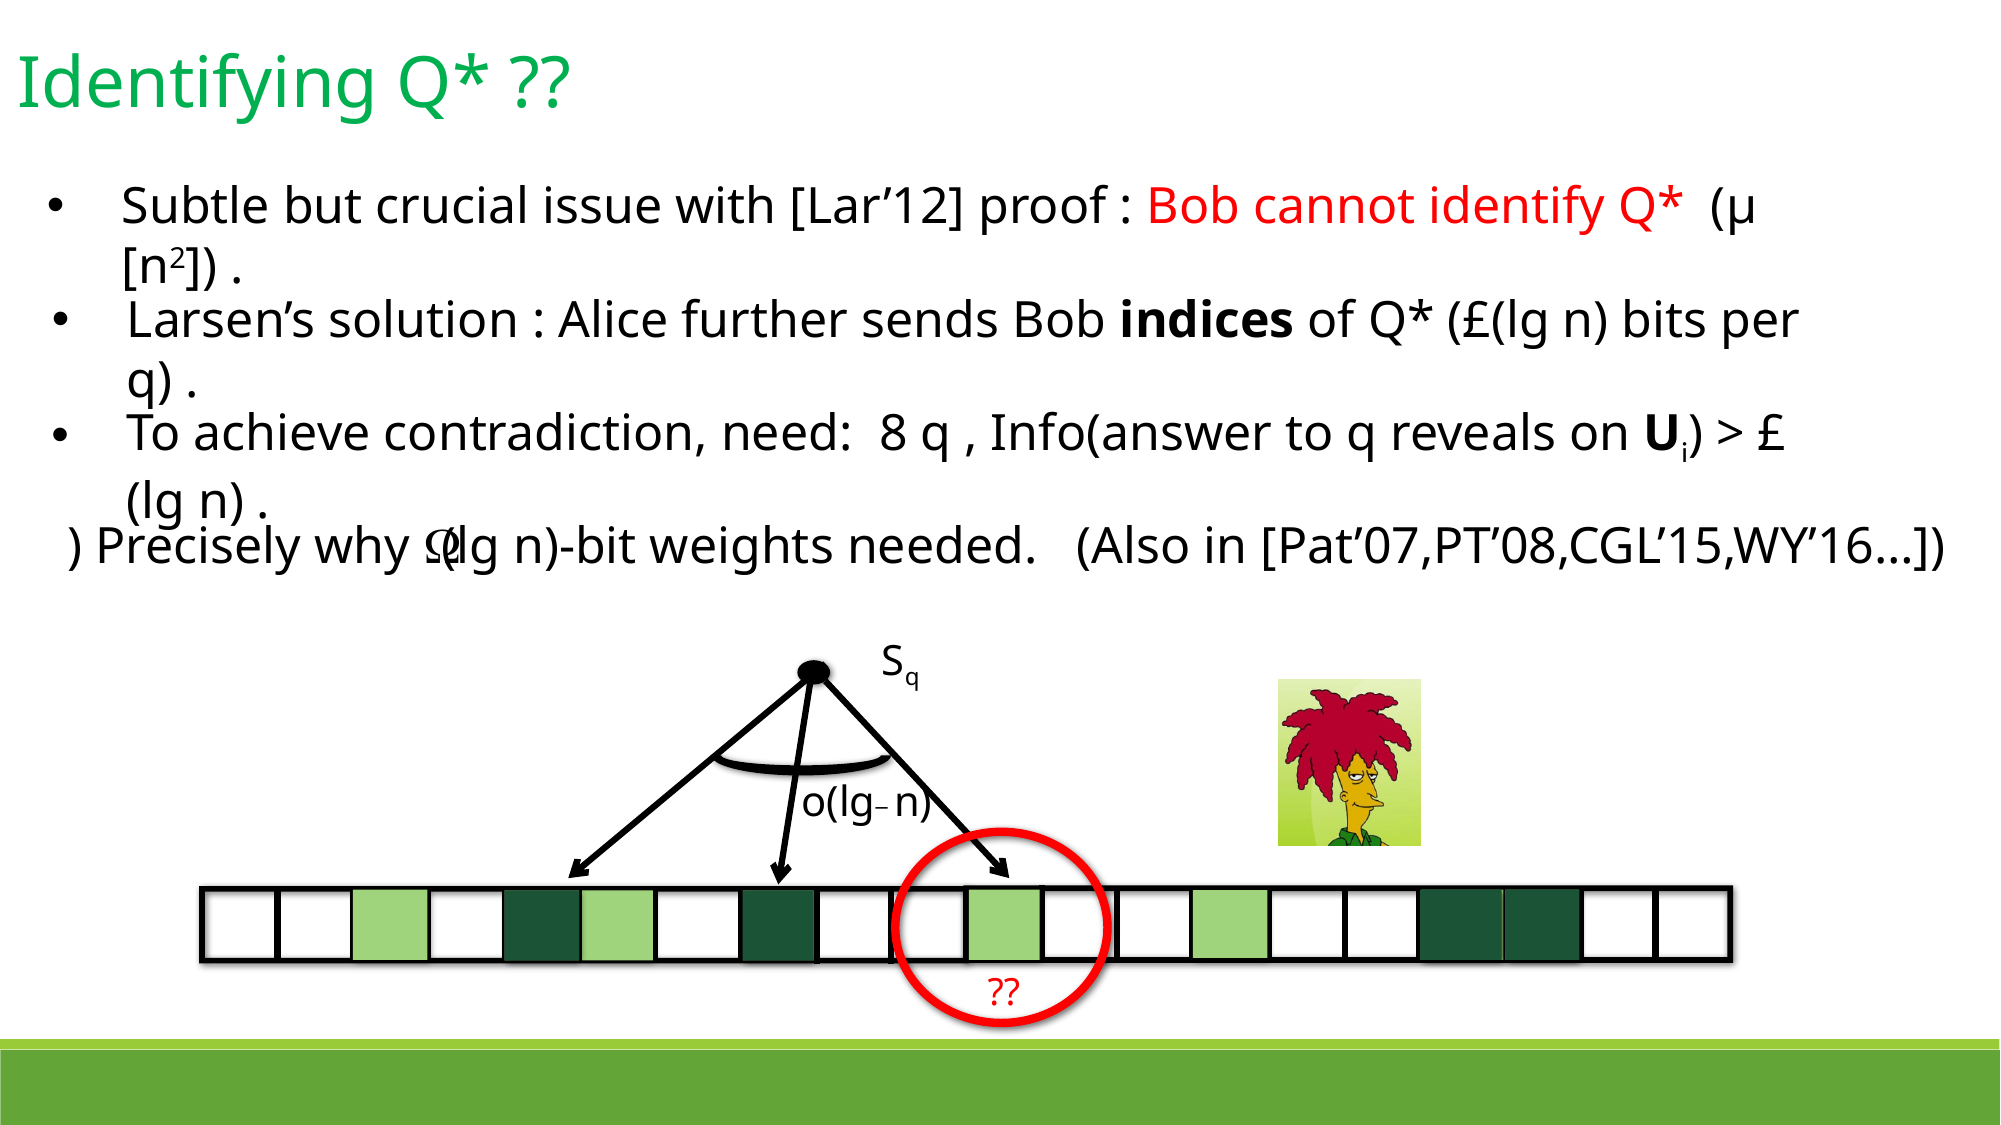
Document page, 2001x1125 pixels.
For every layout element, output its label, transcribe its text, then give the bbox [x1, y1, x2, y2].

text_box ) Precisely why (lg n)-bit weights needed. (Also in [Pat’07,PT’08,CGL’15,WY’16…]) [52, 505, 1963, 581]
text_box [890, 827, 1113, 1028]
text_box Subtle but crucial issue with [Lar’12] proof : Bob cannot identify Q* (µ [n2]) . [32, 166, 1839, 362]
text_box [198, 625, 1734, 965]
text_box Identifying Q* ?? [3, 29, 587, 129]
text_box To achieve contradiction, need: 8 q , Info(answer to q reveals on Ui) > £(lg n) . [36, 392, 1844, 536]
text_box Larsen’s solution : Alice further sends Bob indices of Q* (£(lg n) bits per q) . [37, 280, 1844, 392]
